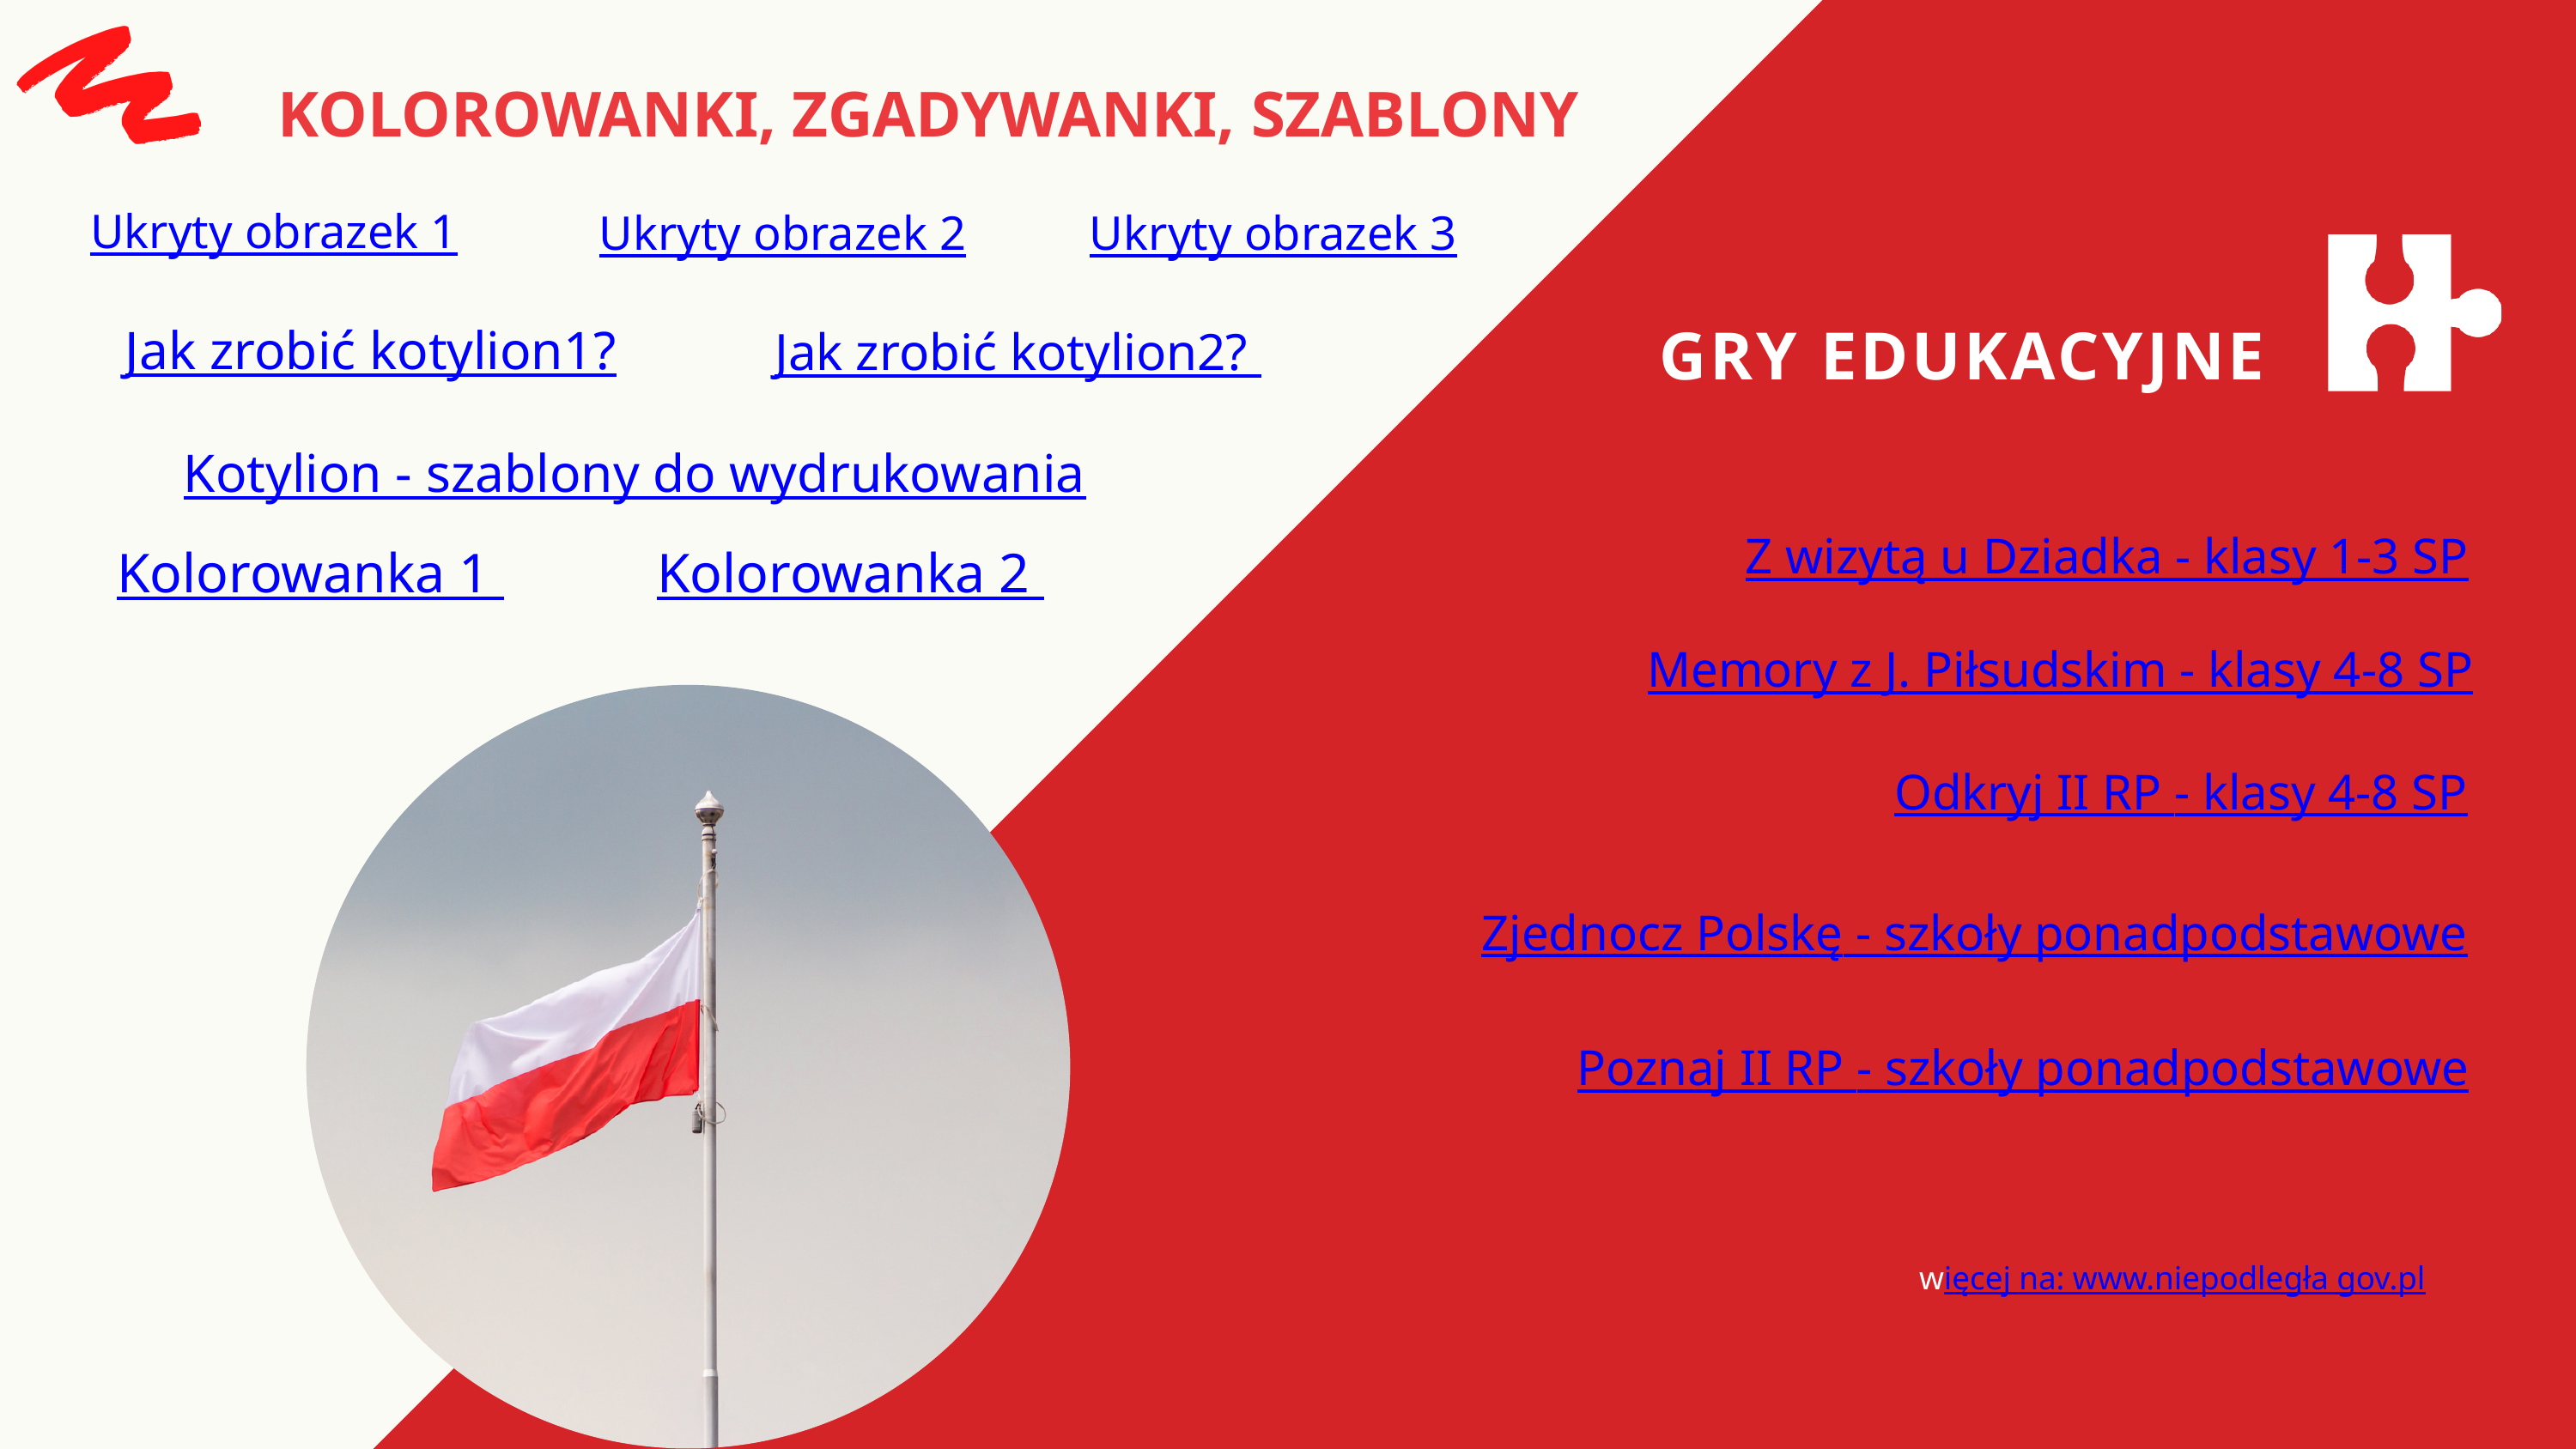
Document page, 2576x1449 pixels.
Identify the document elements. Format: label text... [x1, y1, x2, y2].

text_box KOLOROWANKI, ZGADYWANKI, SZABLONY [278, 63, 1594, 150]
text_box [2328, 234, 2502, 392]
text_box [16, 26, 202, 145]
text_box GRY EDUKACYJNE [1018, 300, 2306, 393]
text_box Ukryty obrazek 3 [1041, 202, 1506, 268]
text_box Kotylion - szablony do wydrukowania [91, 438, 1179, 512]
text_box Memory z J. Piłsudskim - klasy 4-8 SP [1428, 637, 2474, 705]
text_box więcej na: www.niepodległa gov.pl [1877, 1256, 2468, 1301]
text_box Odkryj II RP - klasy 4-8 SP [1686, 759, 2468, 828]
text_box Kolorowanka 2 [627, 536, 1075, 612]
text_box [0, 0, 1823, 1449]
text_box Kolorowanka 1 [91, 536, 531, 612]
text_box Z wizytą u Dziadka - klasy 1-3 SP [1553, 524, 2470, 592]
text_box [306, 684, 1071, 1449]
text_box Jak zrobić kotylion1? [74, 315, 667, 389]
text_box Zjednocz Polskę - szkoły ponadpodstawowe [1288, 900, 2468, 968]
text_box Ukryty obrazek 2 [547, 202, 1018, 268]
text_box Poznaj II RP - szkoły ponadpodstawowe [1354, 1035, 2470, 1104]
text_box Ukryty obrazek 1 [54, 200, 494, 266]
text_box Jak zrobić kotylion2? [726, 318, 1309, 389]
